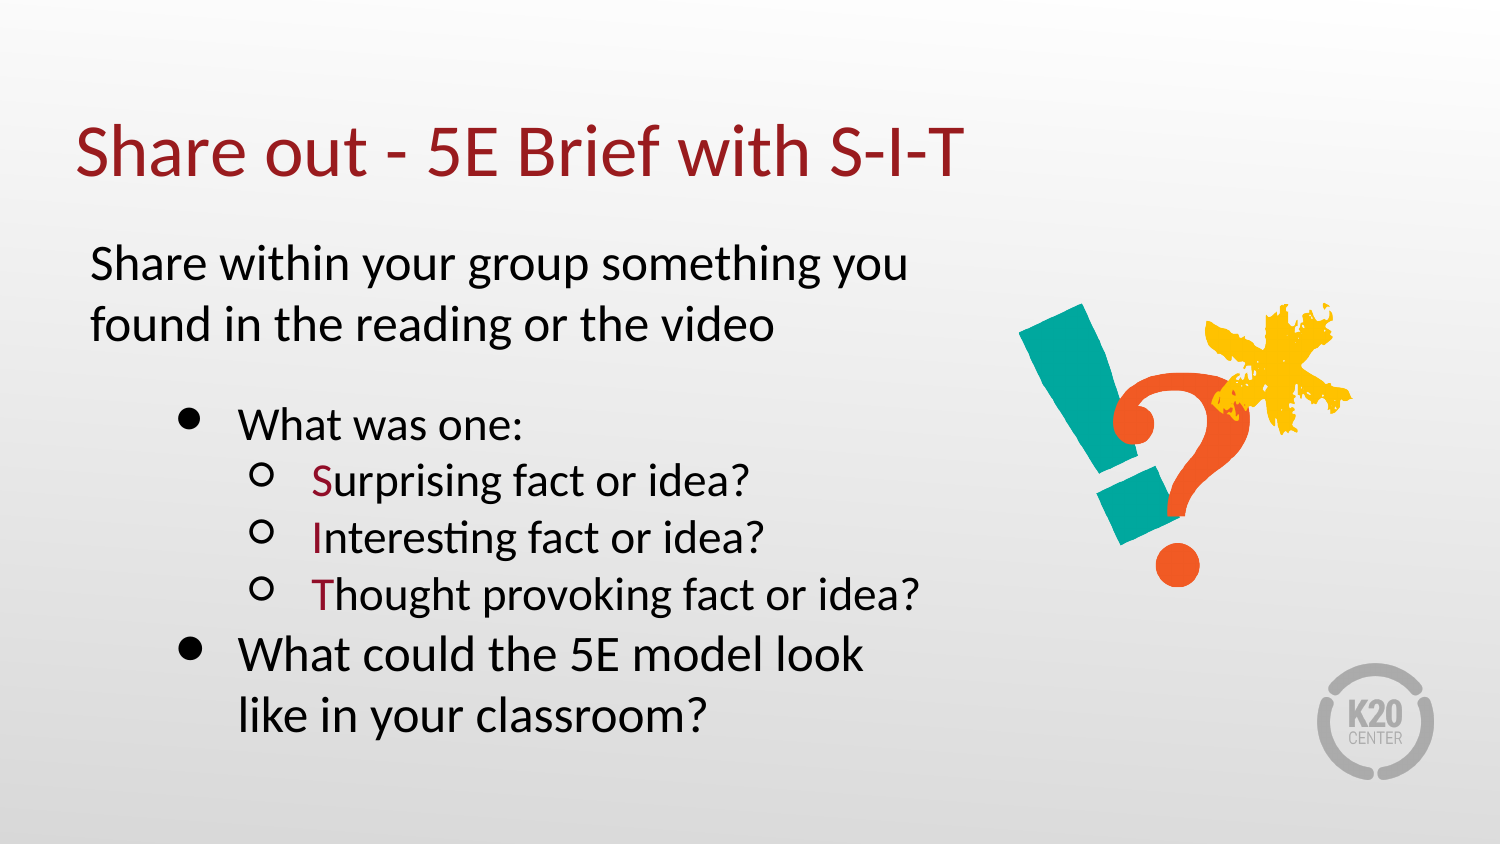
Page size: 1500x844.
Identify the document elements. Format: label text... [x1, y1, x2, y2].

list Share within your group something you found in the reading or the video What was one: Surprising fact or idea? Interesting fact or idea? Thought provoking fact or idea? What could the 5E model look like in your classroom? [75, 214, 939, 808]
title Share out - 5E Brief with S-I-T [75, 50, 1425, 191]
picture [1300, 646, 1451, 797]
picture [1018, 222, 1382, 622]
